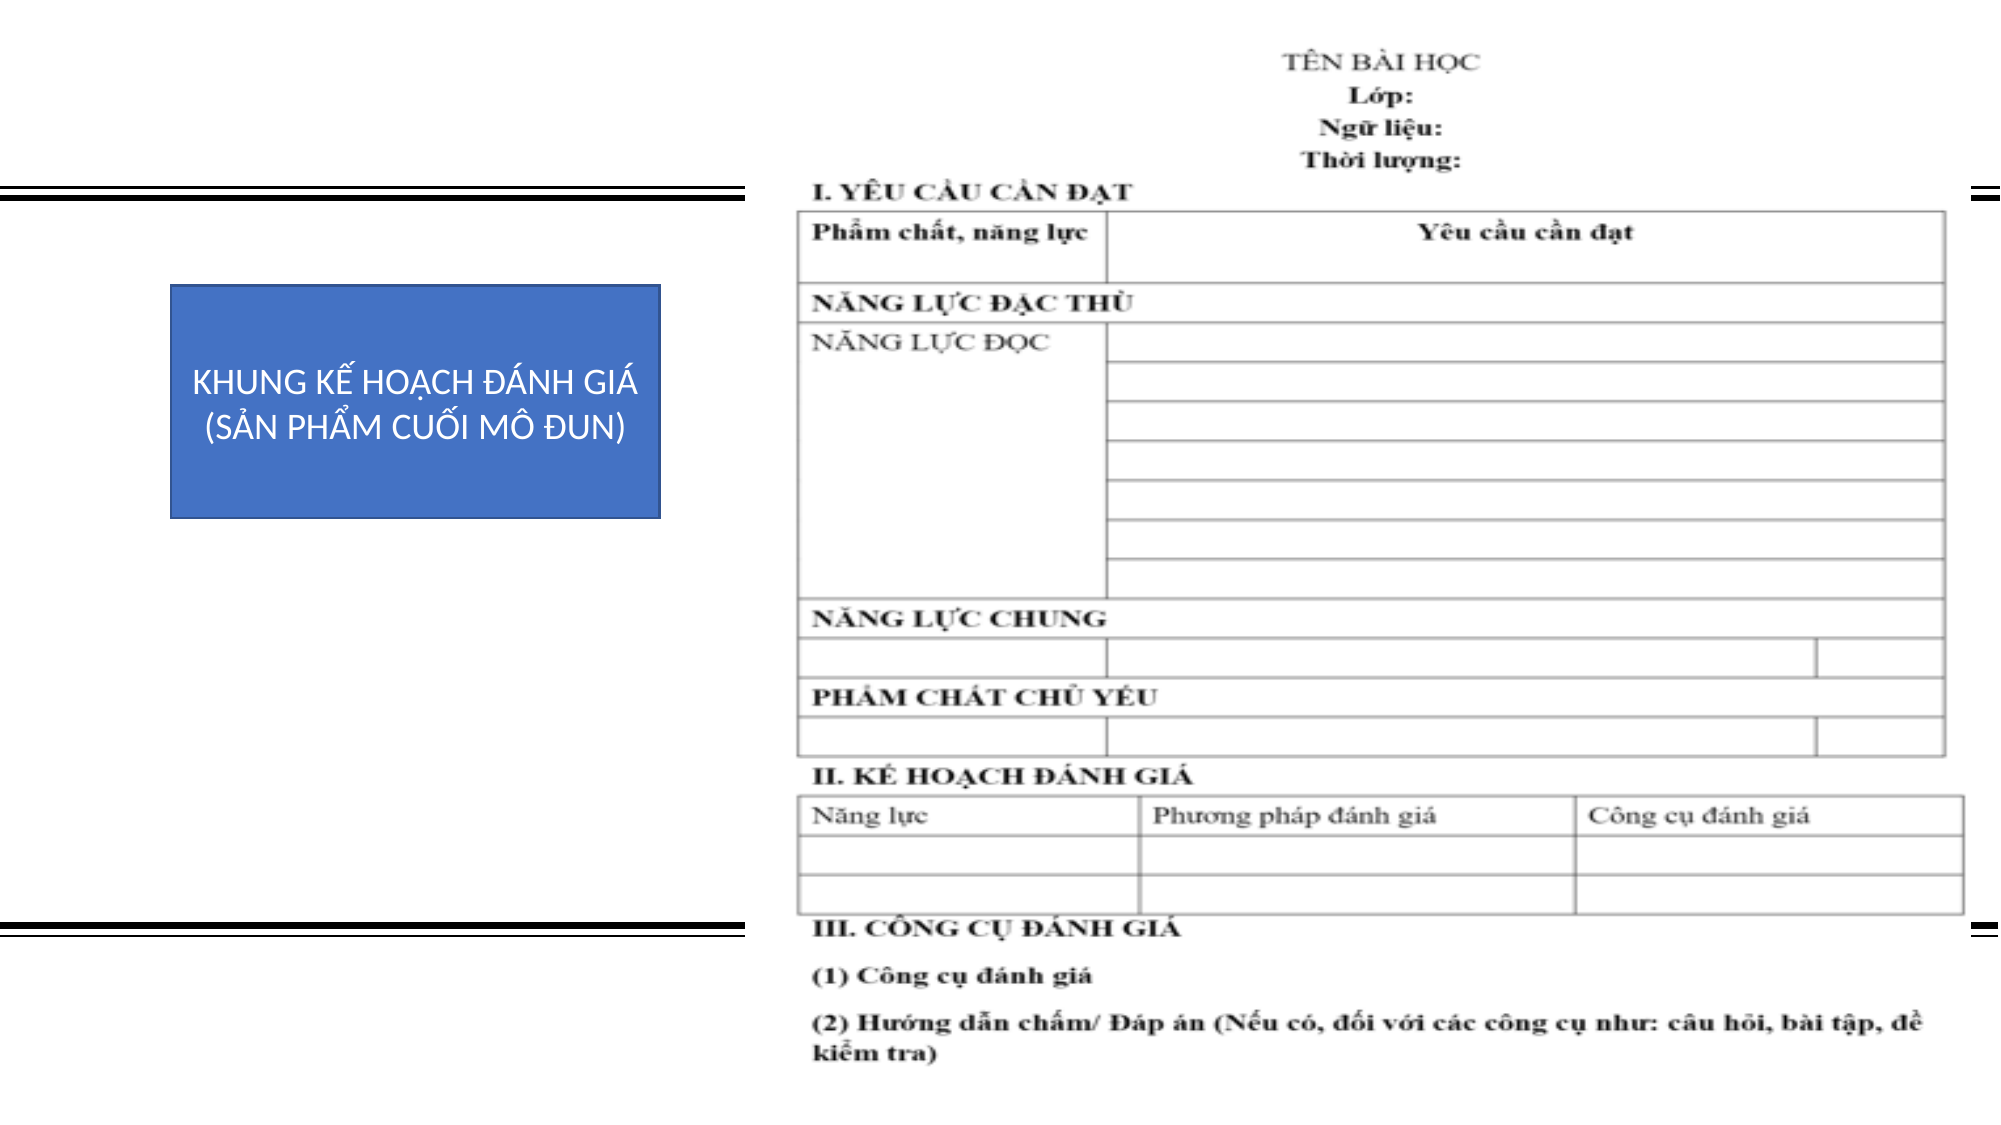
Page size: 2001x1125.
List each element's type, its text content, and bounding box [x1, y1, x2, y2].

picture [745, 0, 1971, 1089]
text_box KHUNG KẾ HOẠCH ĐÁNH GIÁ (SẢN PHẨM CUỐI MÔ ĐUN) [170, 284, 661, 519]
